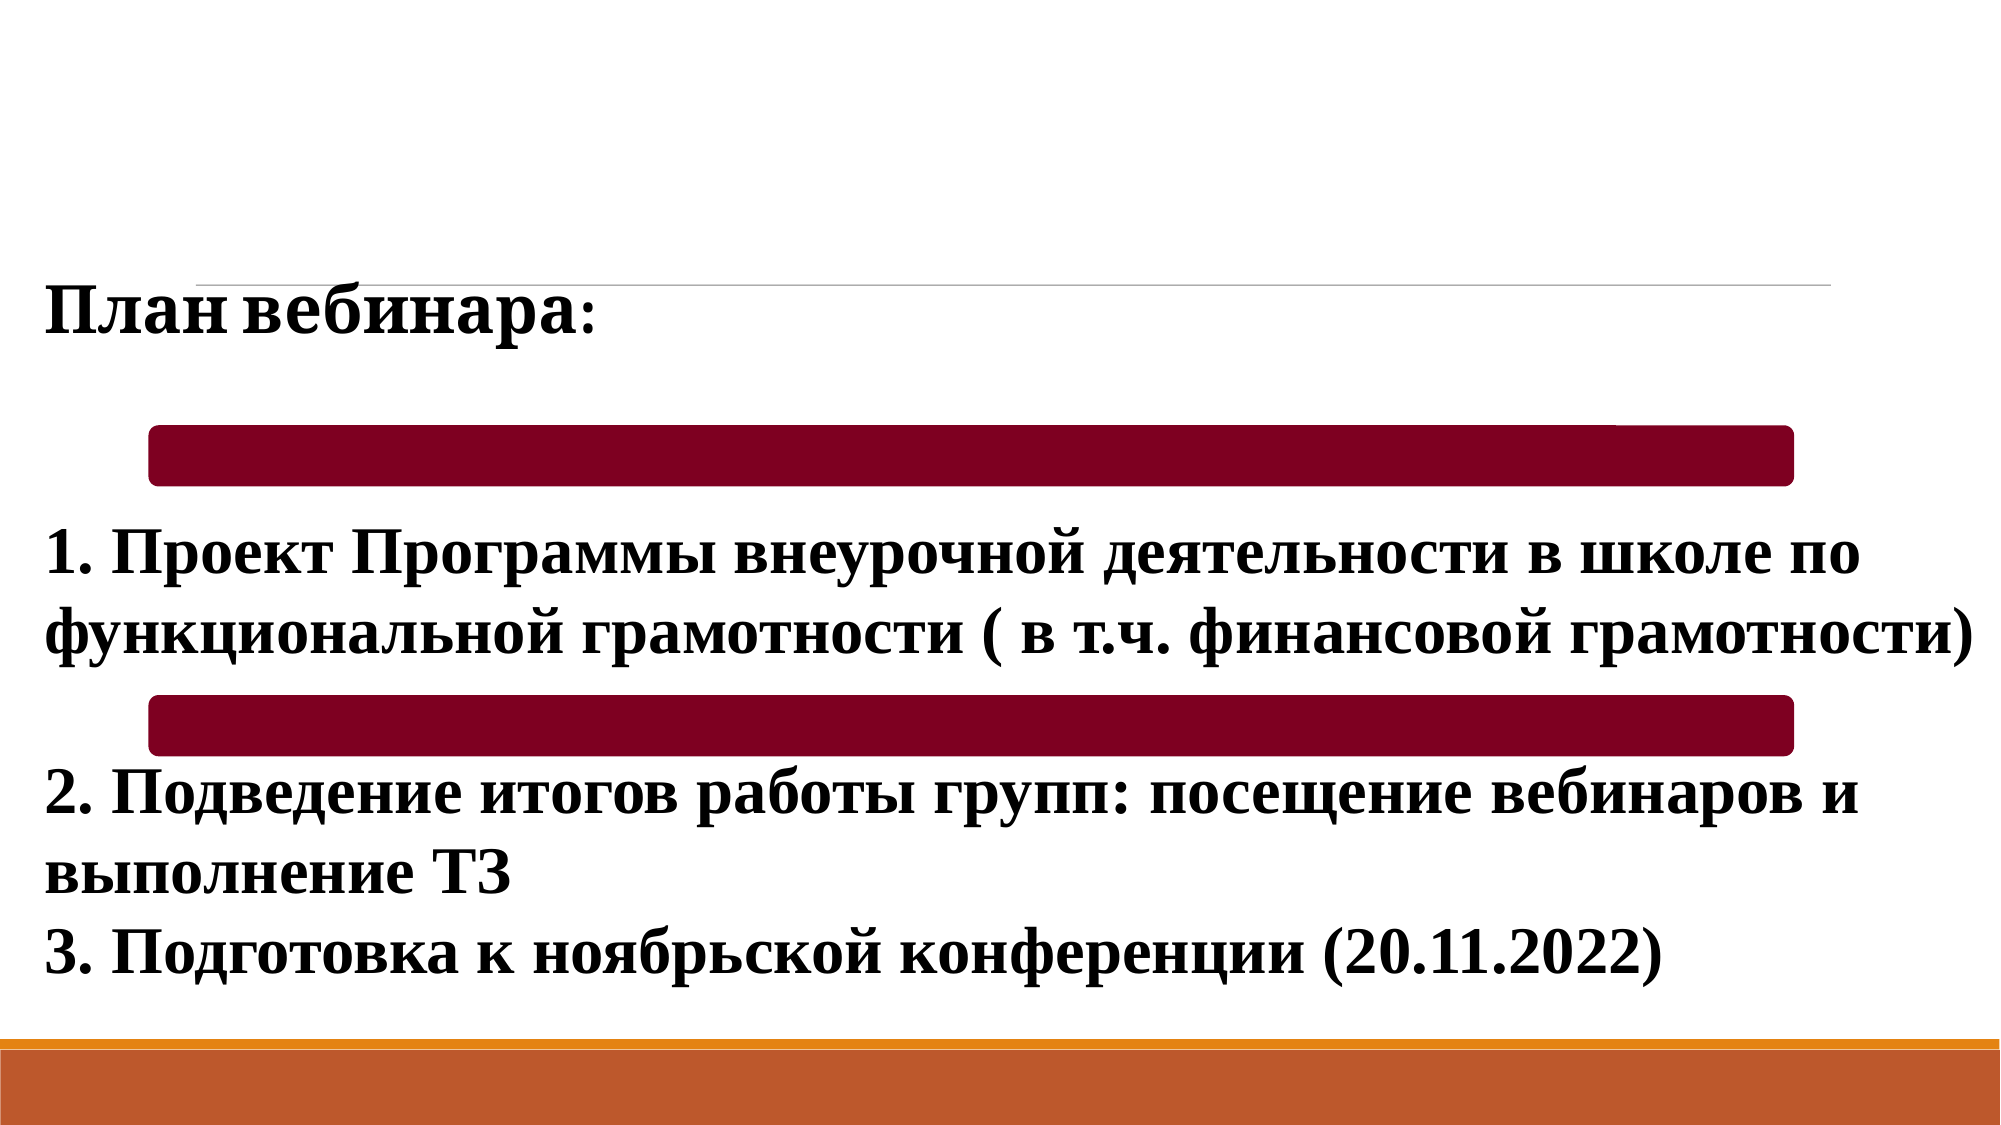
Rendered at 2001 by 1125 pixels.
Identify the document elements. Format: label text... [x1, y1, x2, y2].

text_box План вебинара: 1. Проект Программы внеурочной деятельности в школе по функциональной грамотности ( в т.ч. финансовой грамотности) 2. Подведение итогов работы групп: посещение вебинаров и выполнение ТЗ 3. Подготовка к ноябрьской конференции (20.11.2022) [29, 19, 2000, 995]
text_box [29, 509, 1809, 664]
text_box [162, 794, 1795, 879]
text_box [148, 695, 1795, 757]
